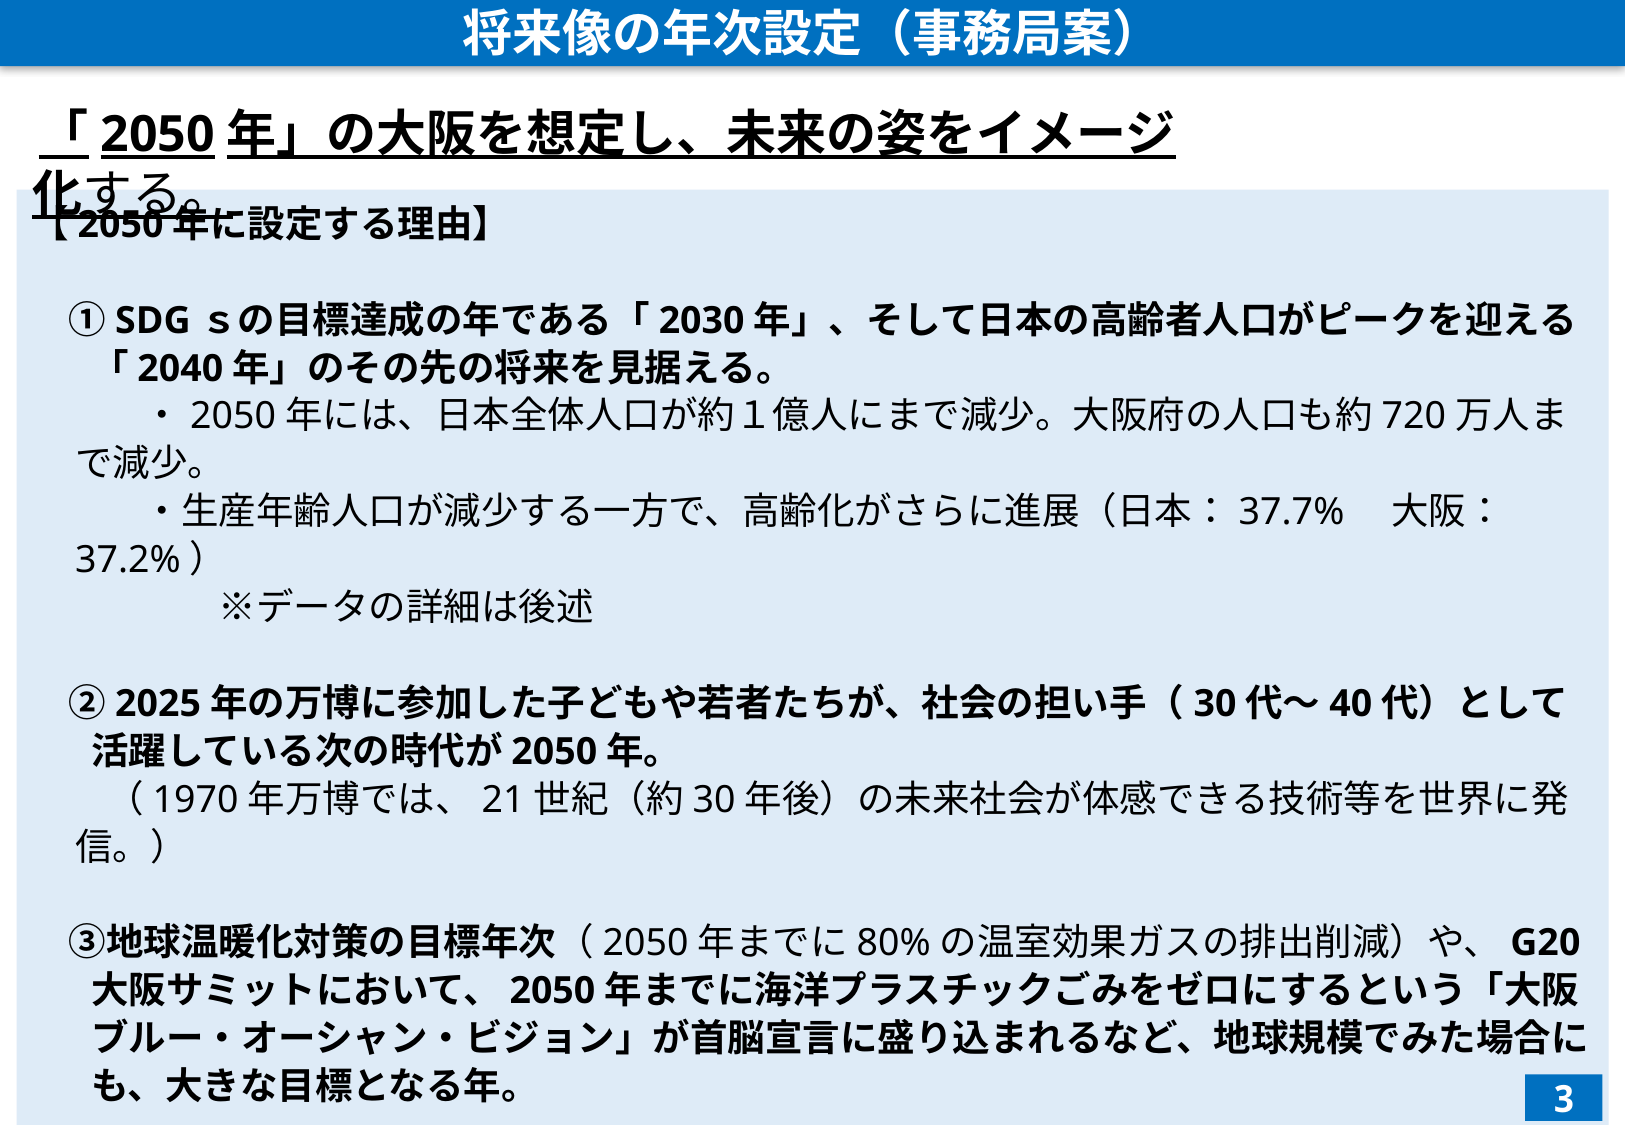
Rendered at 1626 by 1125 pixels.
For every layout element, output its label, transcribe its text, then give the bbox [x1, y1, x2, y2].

text_box 「2050年」の大阪を想定し、未来の姿をイメージ化する。 [0, 93, 1239, 229]
text_box 【2050年に設定する理由】 ①SDGｓの目標達成の年である「2030年」、そして日本の高齢者人口がピークを迎える「2040年」のその先の将来を見据える。 ・2050年には、日本全体人口が約１億人にまで減少。大阪府の人口も約720万人まで減少。 ・生産年齢人口が減少する一方で、高齢化がさらに進展（日本：37.7% 大阪：37.2%） ※データの詳細は後述 ②2025年の万博に参加した子どもや若者たちが、社会の担い手（30代〜40代）として活躍している次の時代が2050年。 （1970年万博では、21世紀（約30年後）の未来社会が体感できる技術等を世界に発信。） ③地球温暖化対策の目標年次（2050年までに80%の温室効果ガスの排出削減）や、G20大阪サミットにおいて、2050年までに海洋プラスチックごみをゼロにするという「大阪ブルー・オーシャン・ビジョン」が首脳宣言に盛り込まれるなど、地球規模でみた場合にも、大きな目標となる年。 ④2050年頃にシンギュラリティ（AIが人類の知性を上回る）に到達すると言われるなど、科学技術がさらに大きく進展することが見込まれている。 [16, 189, 1609, 1125]
text_box 将来像の年次設定（事務局案） [0, 0, 1625, 67]
text_box 3 [1525, 1074, 1603, 1121]
